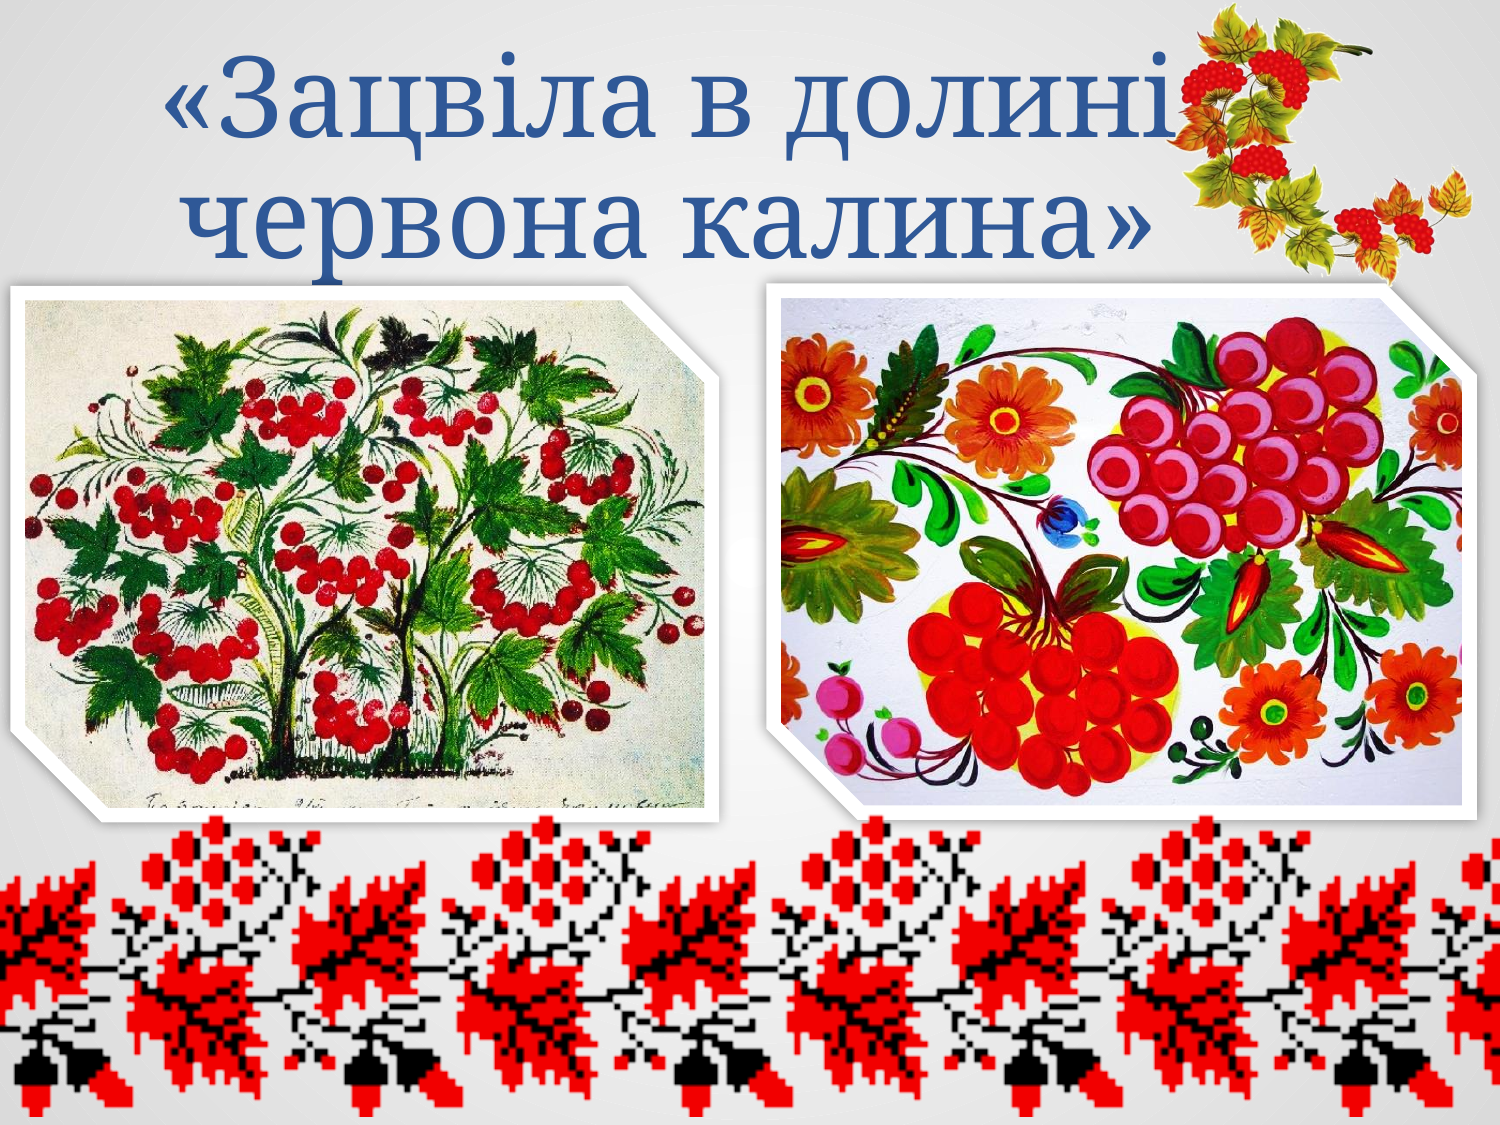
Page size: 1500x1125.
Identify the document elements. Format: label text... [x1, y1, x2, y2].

picture [0, 0, 1500, 1117]
title «Зацвіла в долині червона калина» [0, 26, 1194, 289]
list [17, 292, 712, 807]
